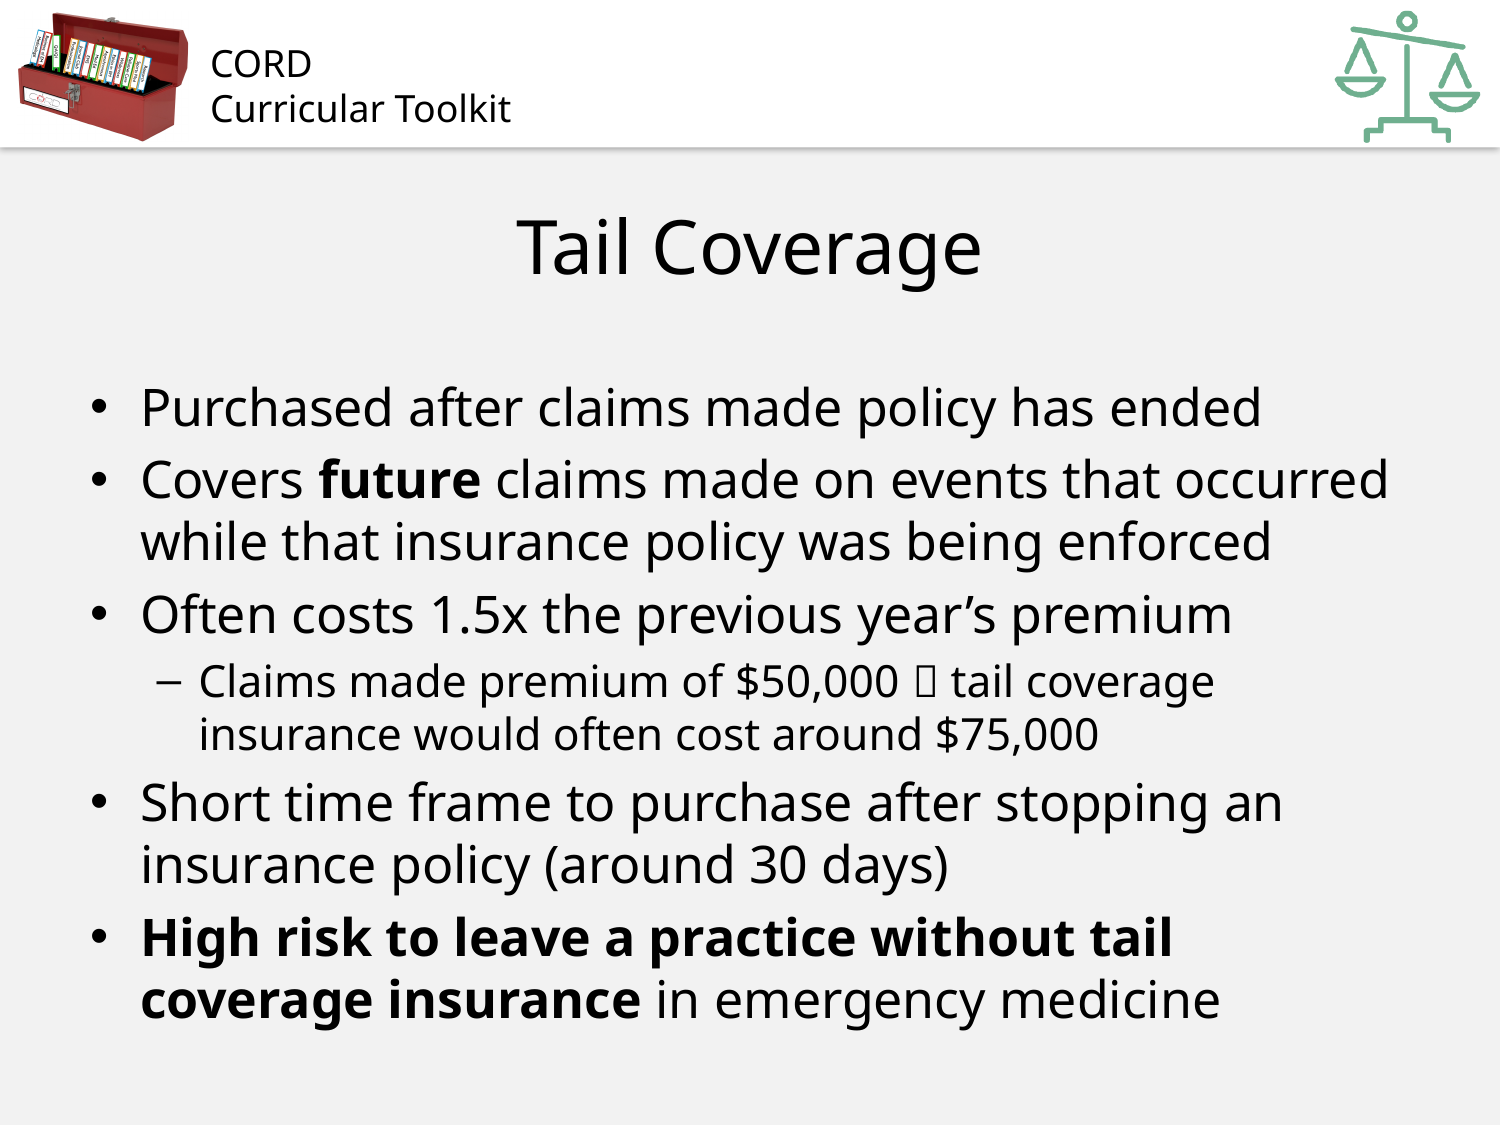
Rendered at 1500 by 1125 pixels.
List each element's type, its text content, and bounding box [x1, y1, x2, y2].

list Purchased after claims made policy has ended Covers future claims made on events that occurred while that insurance policy was being enforced Often costs 1.5x the previous year’s premium Claims made premium of $50,000  tail coverage insurance would often cost around $75,000 Short time frame to purchase after stopping an insurance policy (around 30 days) High risk to leave a practice without tail coverage insurance in emergency medicine [75, 366, 1425, 1100]
picture [1324, 0, 1489, 159]
title Tail Coverage [75, 150, 1425, 339]
